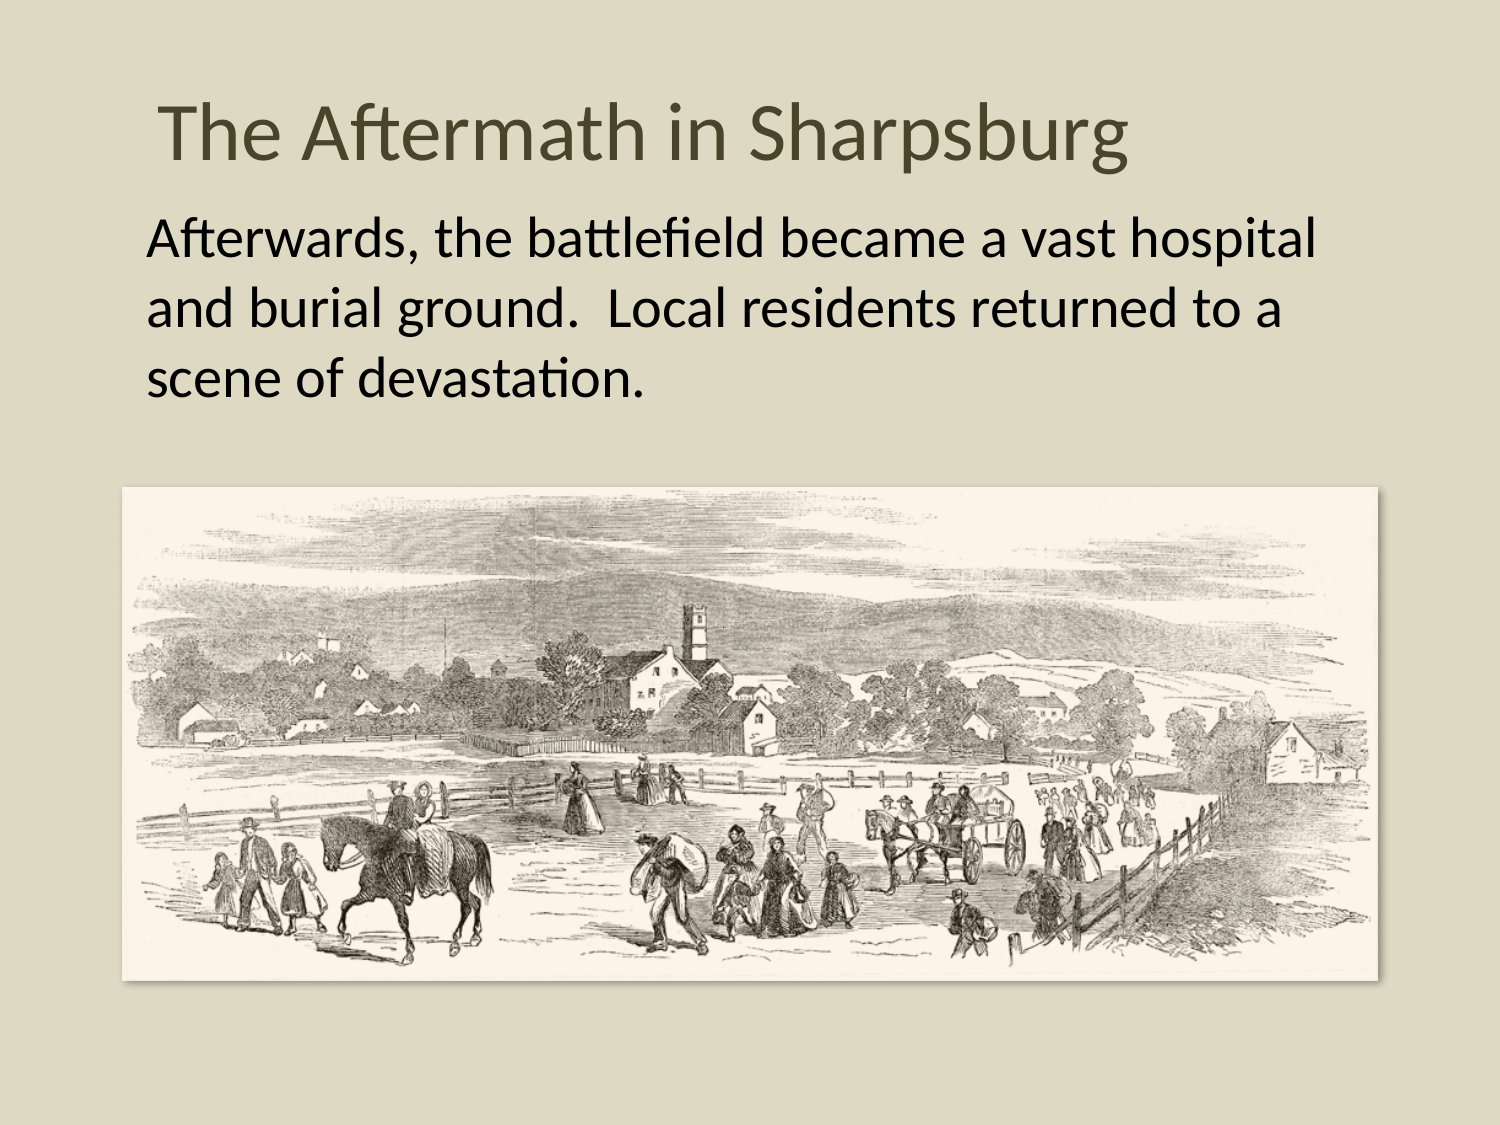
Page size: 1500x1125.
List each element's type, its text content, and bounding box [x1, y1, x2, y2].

text_box The Aftermath in Sharpsburg [124, 87, 1163, 168]
picture [121, 487, 1379, 981]
list Afterwards, the battlefield became a vast hospital and burial ground. Local residents returned to a scene of devastation. [75, 191, 1425, 934]
